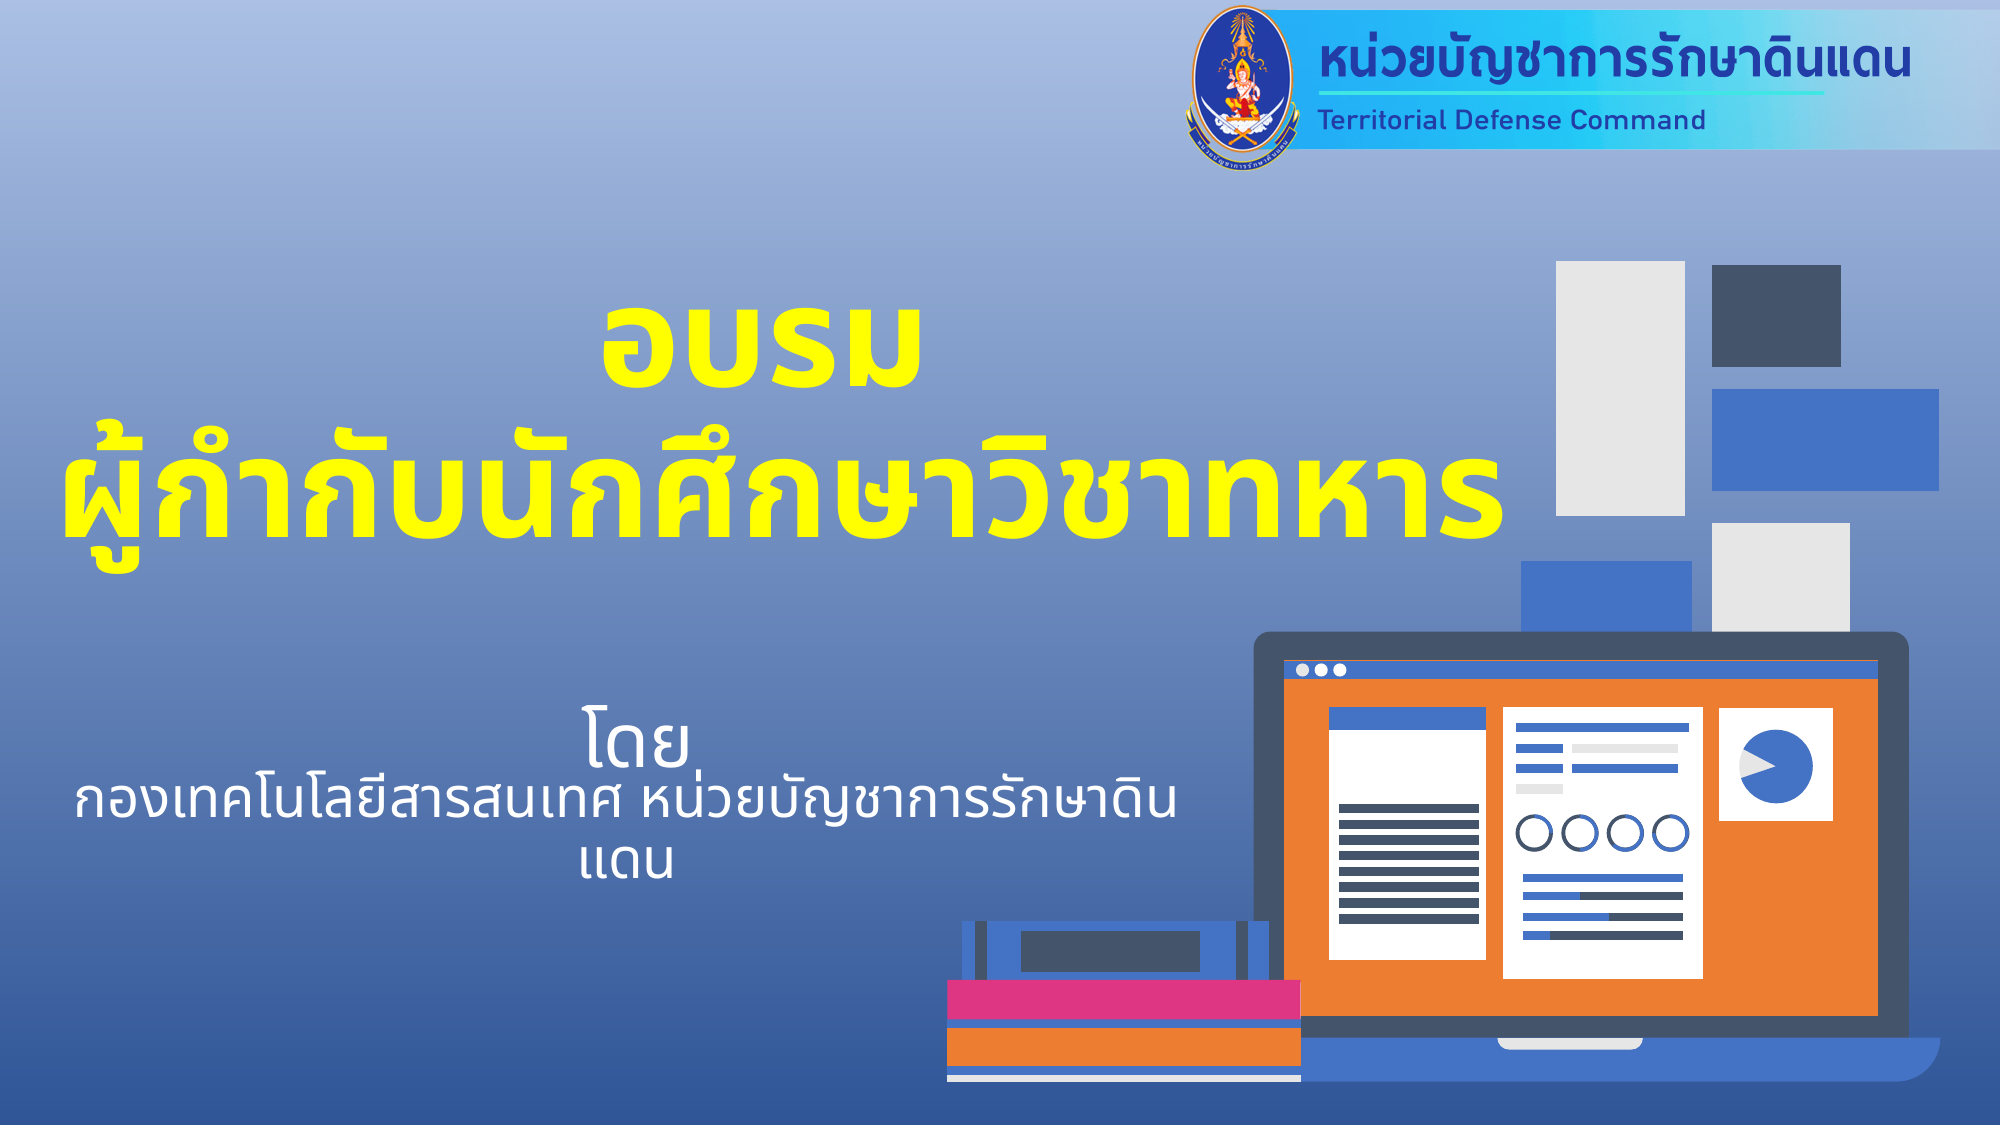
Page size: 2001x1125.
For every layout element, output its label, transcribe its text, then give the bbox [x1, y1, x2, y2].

title กองเทคโนโลยีสารสนเทศ หน่วยบัญชาการรักษาดินแดน [32, 760, 1211, 899]
text_box อบรม ผู้กำกับนักศึกษาวิชาทหาร [35, 156, 1528, 575]
picture [1176, 0, 2000, 181]
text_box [1211, 631, 1941, 1082]
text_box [1520, 261, 1939, 631]
text_box โดย [42, 653, 1211, 792]
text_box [947, 920, 1301, 1082]
